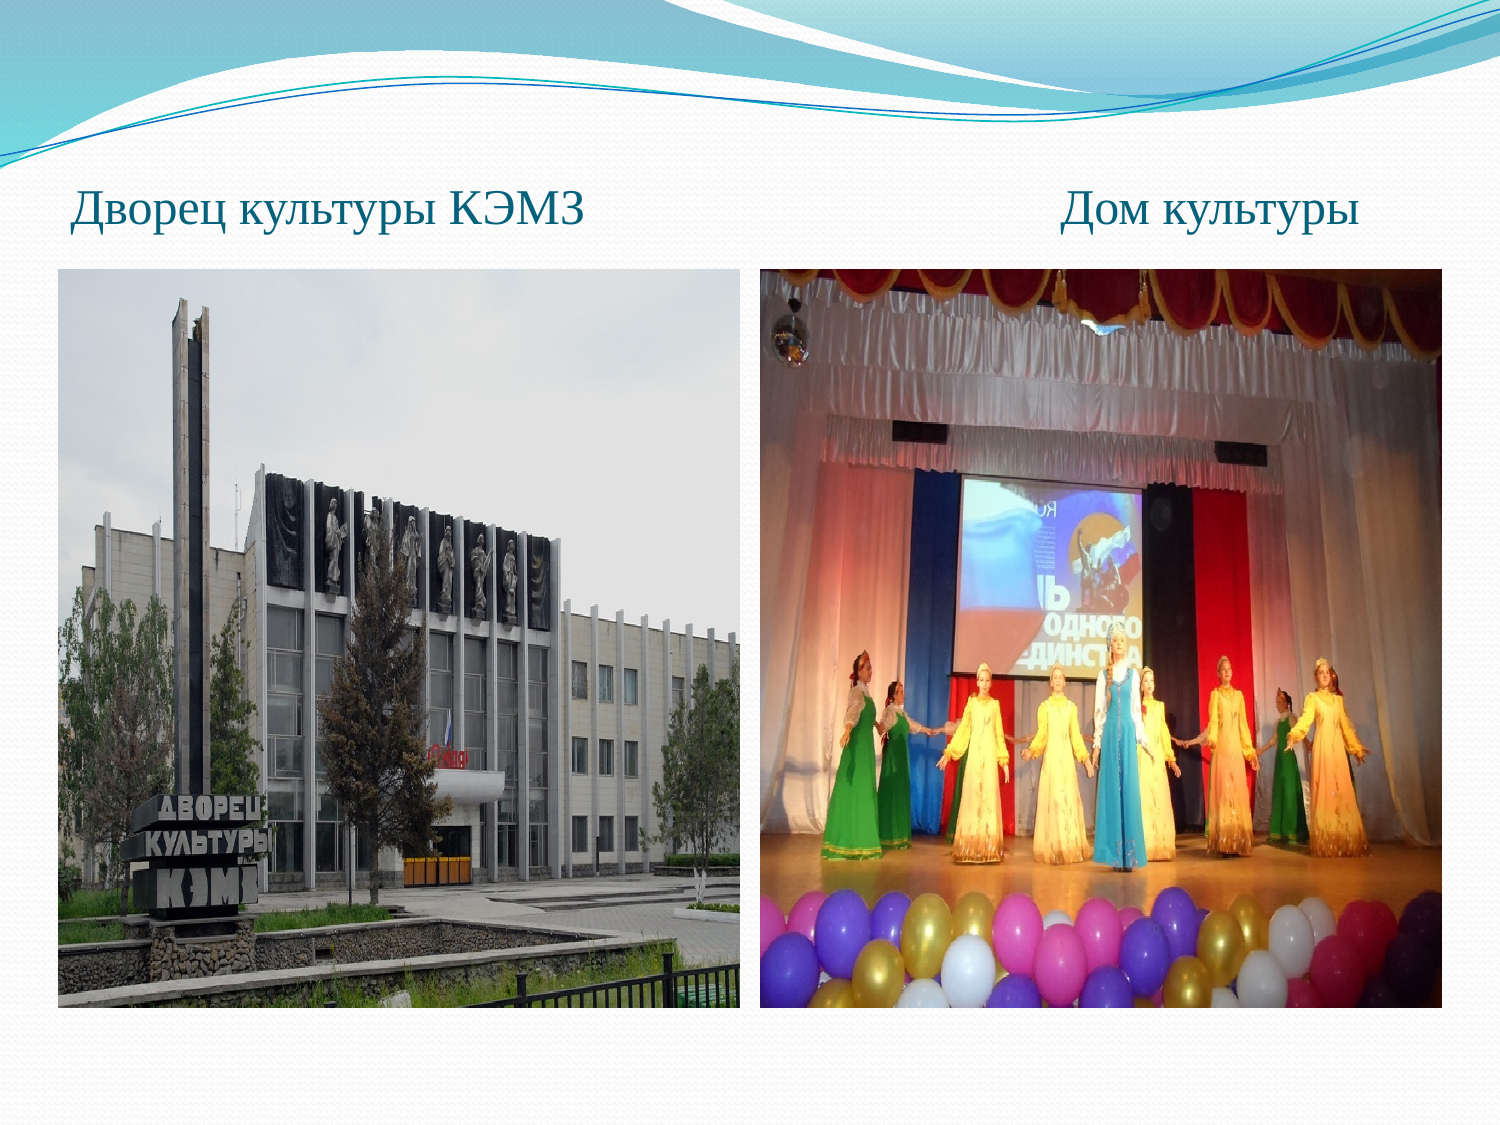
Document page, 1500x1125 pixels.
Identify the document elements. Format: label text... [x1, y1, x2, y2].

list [58, 269, 740, 1008]
picture [760, 269, 1442, 1008]
title Дворец культуры КЭМЗ Дом культуры [70, 115, 1425, 235]
